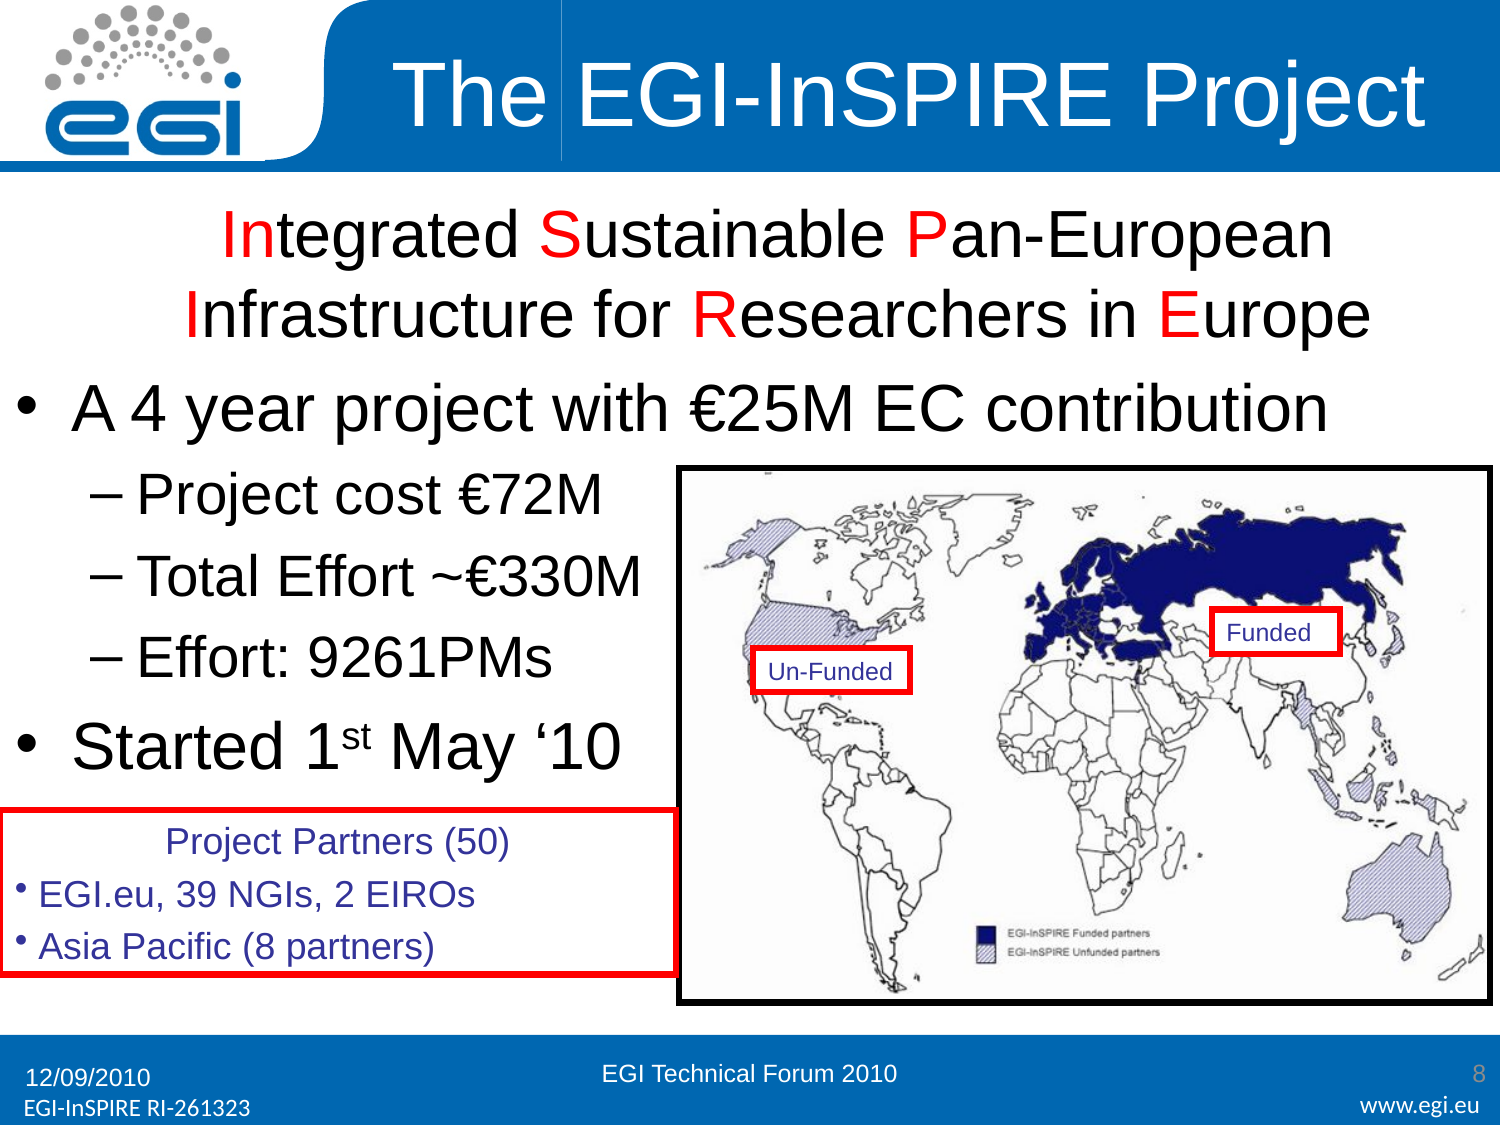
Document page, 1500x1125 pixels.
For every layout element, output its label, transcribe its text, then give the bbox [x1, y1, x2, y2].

text_box Project Partners (50) EGI.eu, 39 NGIs, 2 EIROs Asia Pacific (8 partners) [0, 809, 676, 975]
picture [0, 0, 265, 161]
title The EGI-InSPIRE Project [348, 19, 1471, 161]
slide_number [10, 1046, 361, 1106]
slide_number 8 [1151, 1042, 1500, 1103]
picture [681, 470, 1488, 1000]
list Integrated Sustainable Pan-European Infrastructure for Researchers in Europe A 4 year project with €25M EC contribution Project cost €72M Total Effort ~€330M Effort: 9261PMs Started 1st May ‘10 [0, 183, 1500, 988]
footer EGI Technical Forum 2010 [512, 1042, 988, 1103]
